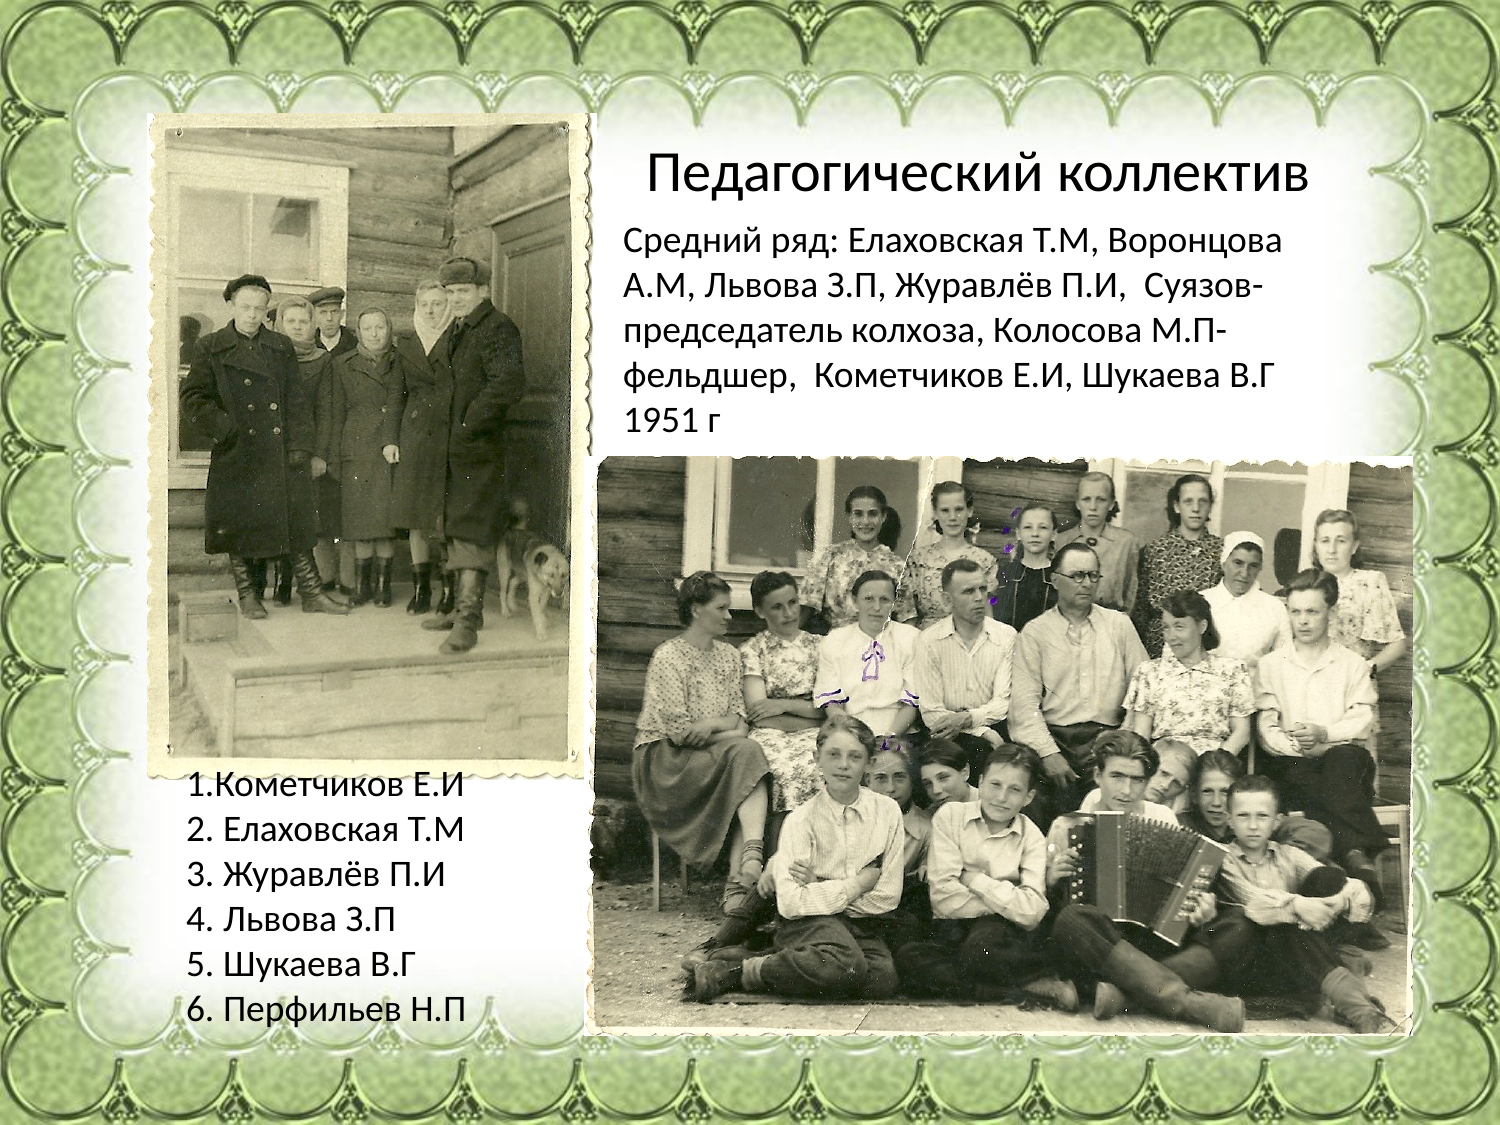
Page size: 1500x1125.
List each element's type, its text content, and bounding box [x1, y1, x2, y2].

picture [0, 0, 1500, 1125]
text_box Педагогический коллектив [631, 125, 1365, 211]
text_box Средний ряд: Елаховская Т.М, Воронцова А.М, Львова З.П, Журавлёв П.И, Суязов- председатель колхоза, Колосова М.П-фельдшер, Кометчиков Е.И, Шукаева В.Г 1951 г [608, 208, 1329, 448]
text_box 1.Кометчиков Е.И 2. Елаховская Т.М 3. Журавлёв П.И 4. Львова З.П 5. Шукаева В.Г 6. Перфильев Н.П [171, 788, 550, 1037]
